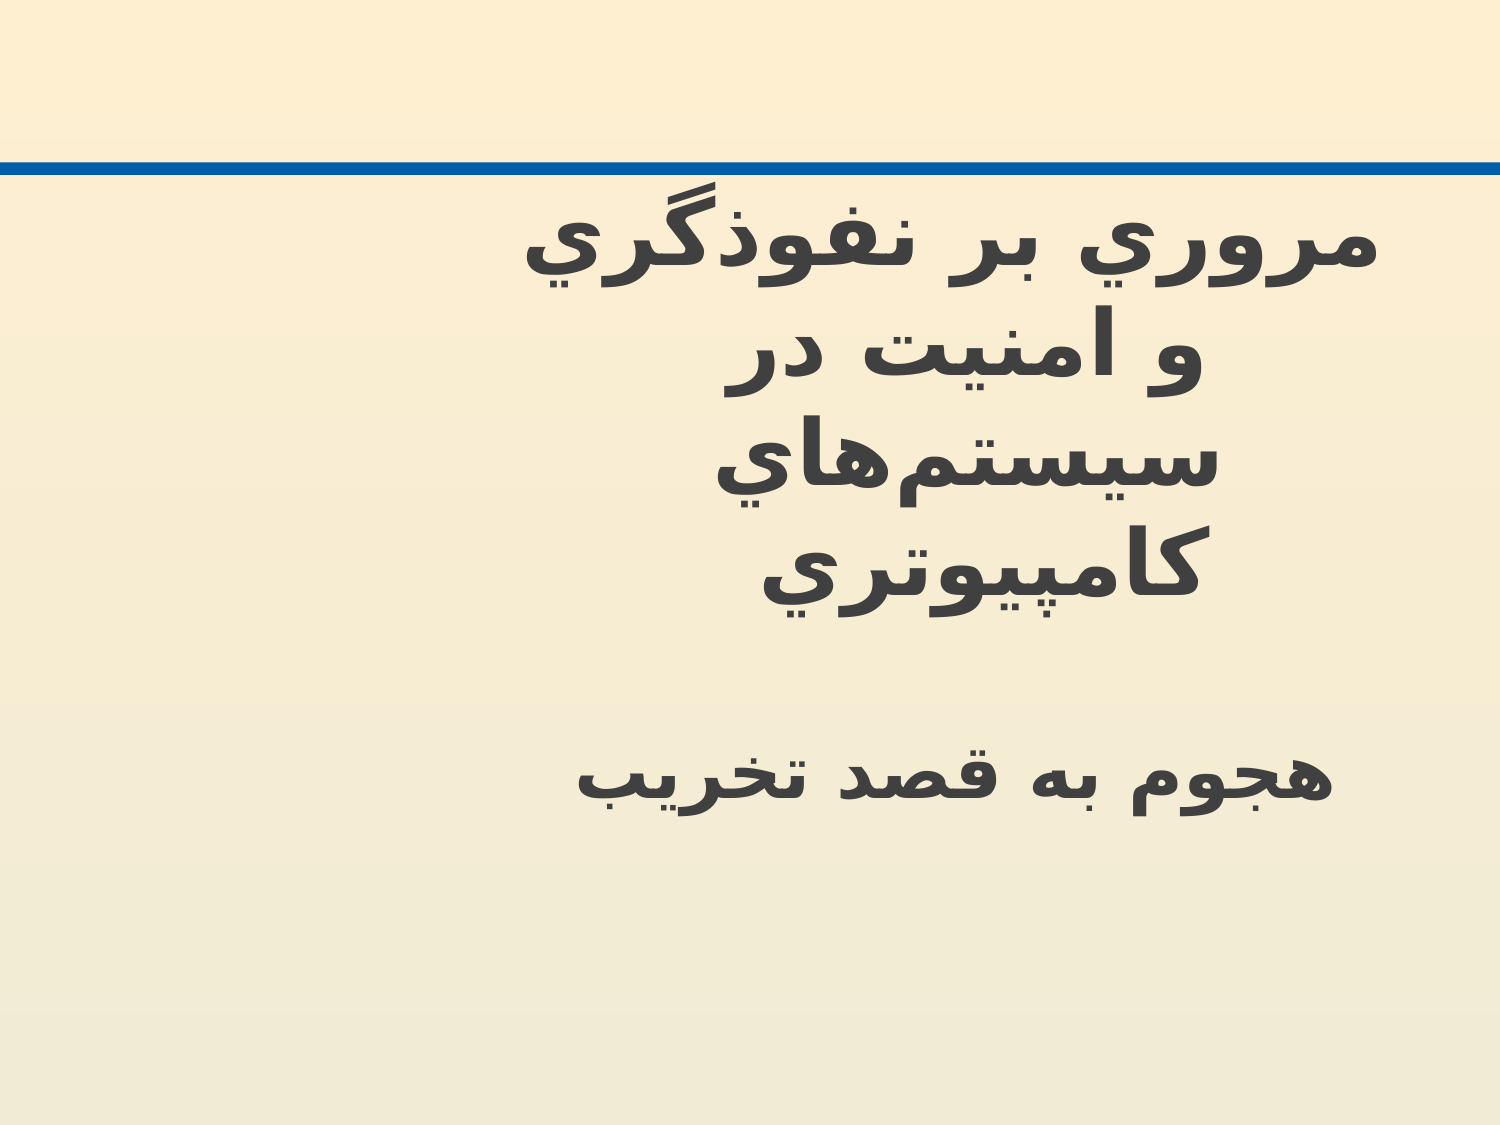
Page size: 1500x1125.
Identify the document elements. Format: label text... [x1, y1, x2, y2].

title مروري بر نفوذگري و امنيت در سيستم‌هاي كامپيوتري هجوم به قصد تخريب [462, 324, 1476, 663]
